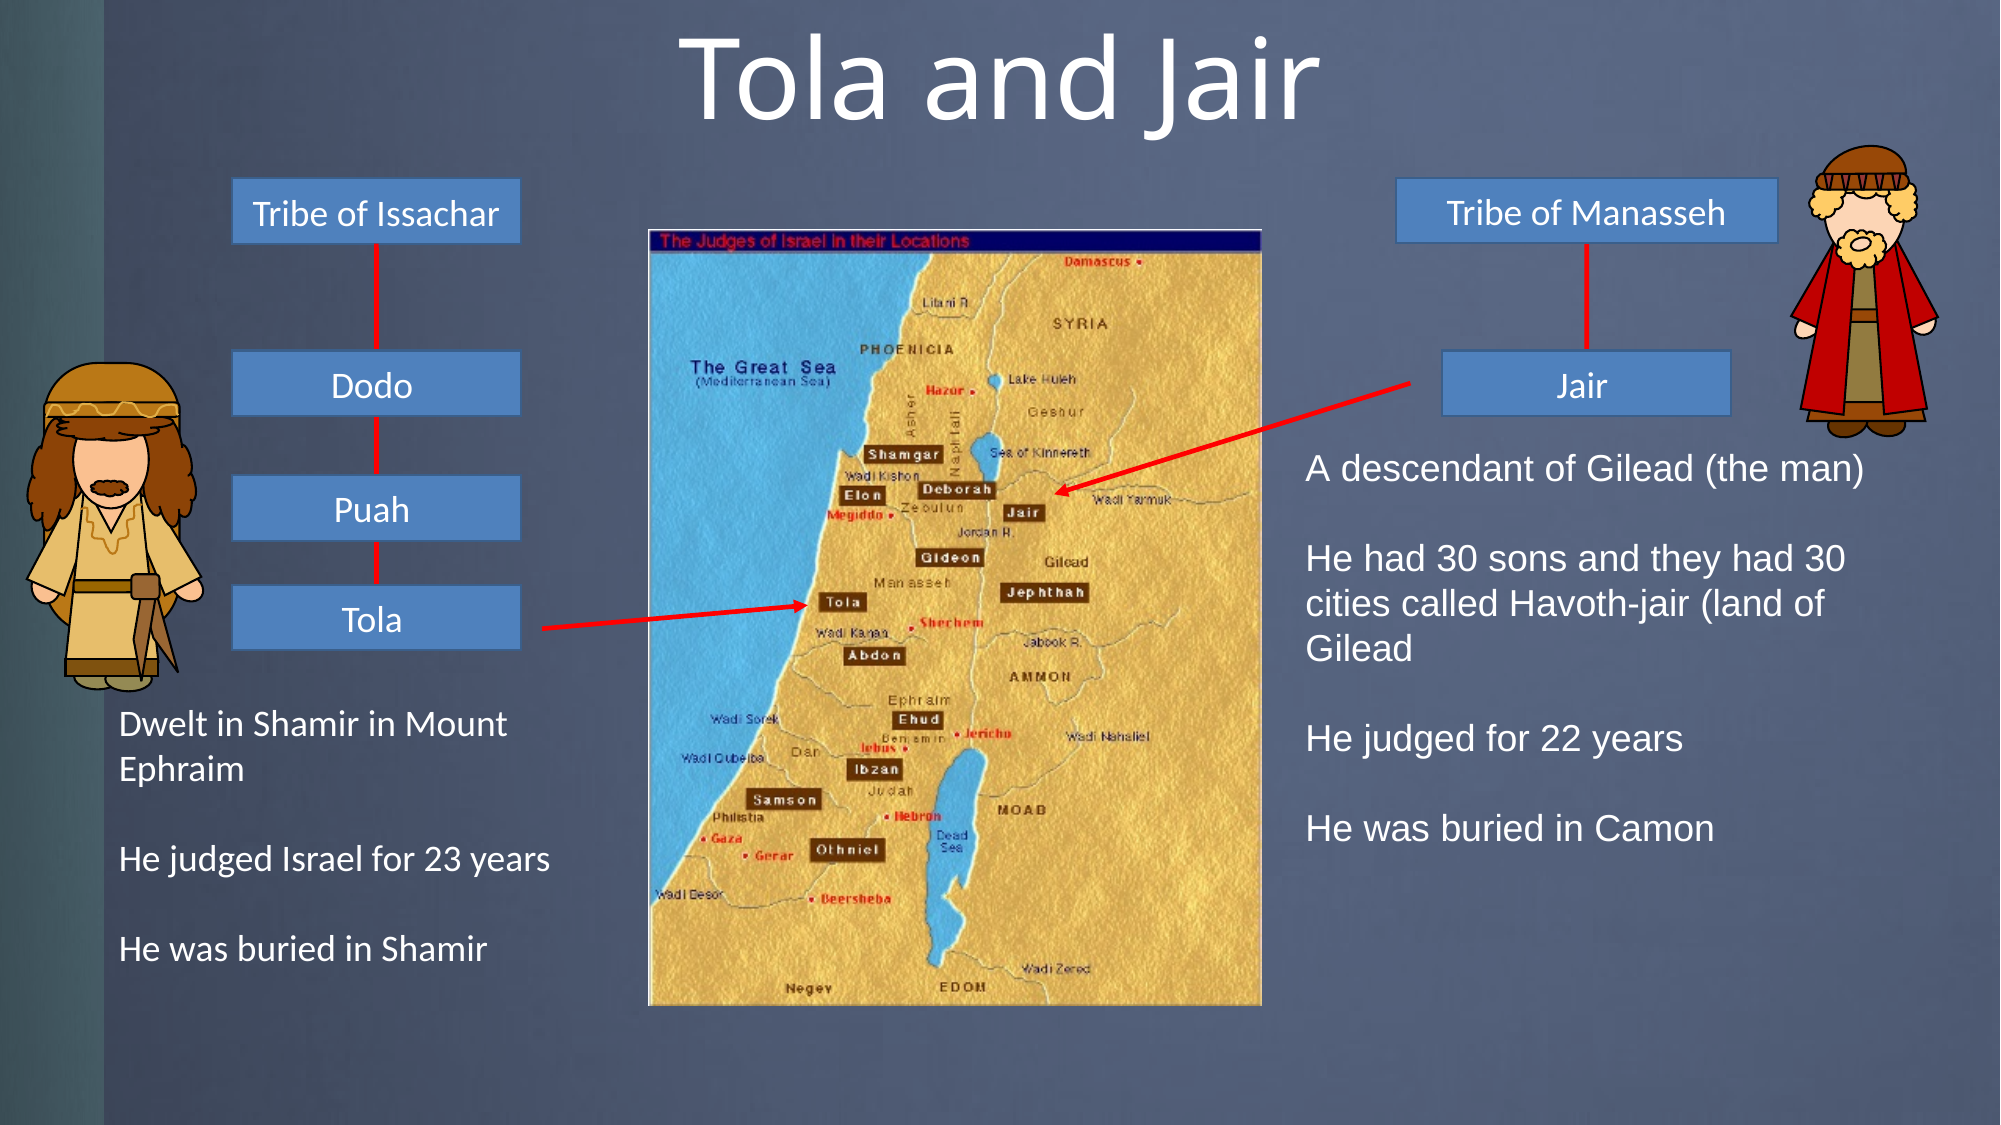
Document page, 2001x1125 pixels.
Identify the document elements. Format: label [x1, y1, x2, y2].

text_box [542, 605, 808, 629]
text_box [1791, 147, 1936, 437]
picture [0, 0, 2000, 1125]
text_box [1053, 383, 1411, 495]
text_box [31, 362, 205, 692]
